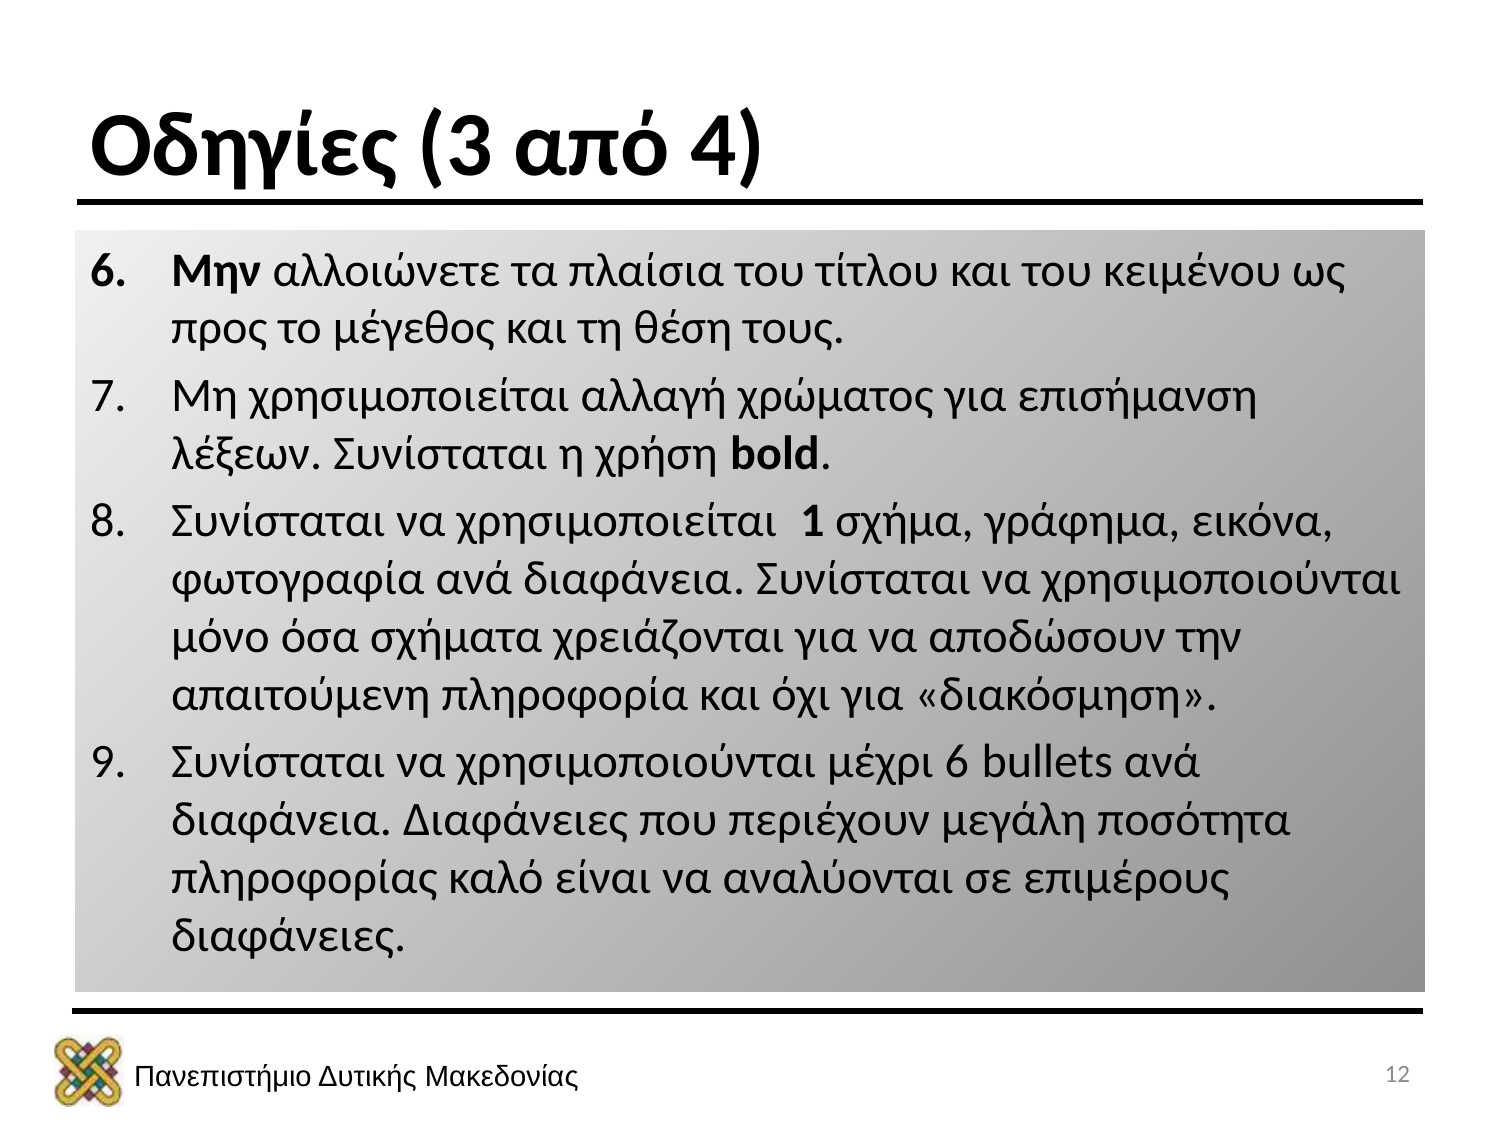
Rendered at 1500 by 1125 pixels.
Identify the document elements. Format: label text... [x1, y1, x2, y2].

picture [54, 1034, 124, 1107]
list Μην αλλοιώνετε τα πλαίσια του τίτλου και του κειμένου ως προς το μέγεθος και τη θέση τους. Μη χρησιμοποιείται αλλαγή χρώματος για επισήμανση λέξεων. Συνίσταται η χρήση bold. Συνίσταται να χρησιμοποιείται 1 σχήμα, γράφημα, εικόνα, φωτογραφία ανά διαφάνεια. Συνίσταται να χρησιμοποιούνται μόνο όσα σχήματα χρειάζονται για να αποδώσουν την απαιτούμενη πληροφορία και όχι για «διακόσμηση». Συνίσταται να χρησιμοποιούνται μέχρι 6 bullets ανά διαφάνεια. Διαφάνειες που περιέχουν μεγάλη ποσότητα πληροφορίας καλό είναι να αναλύονται σε επιμέρους διαφάνειες. [75, 230, 1425, 992]
slide_number 12 [1074, 1042, 1425, 1103]
title Οδηγίες (3 από 4) [75, 45, 1425, 230]
